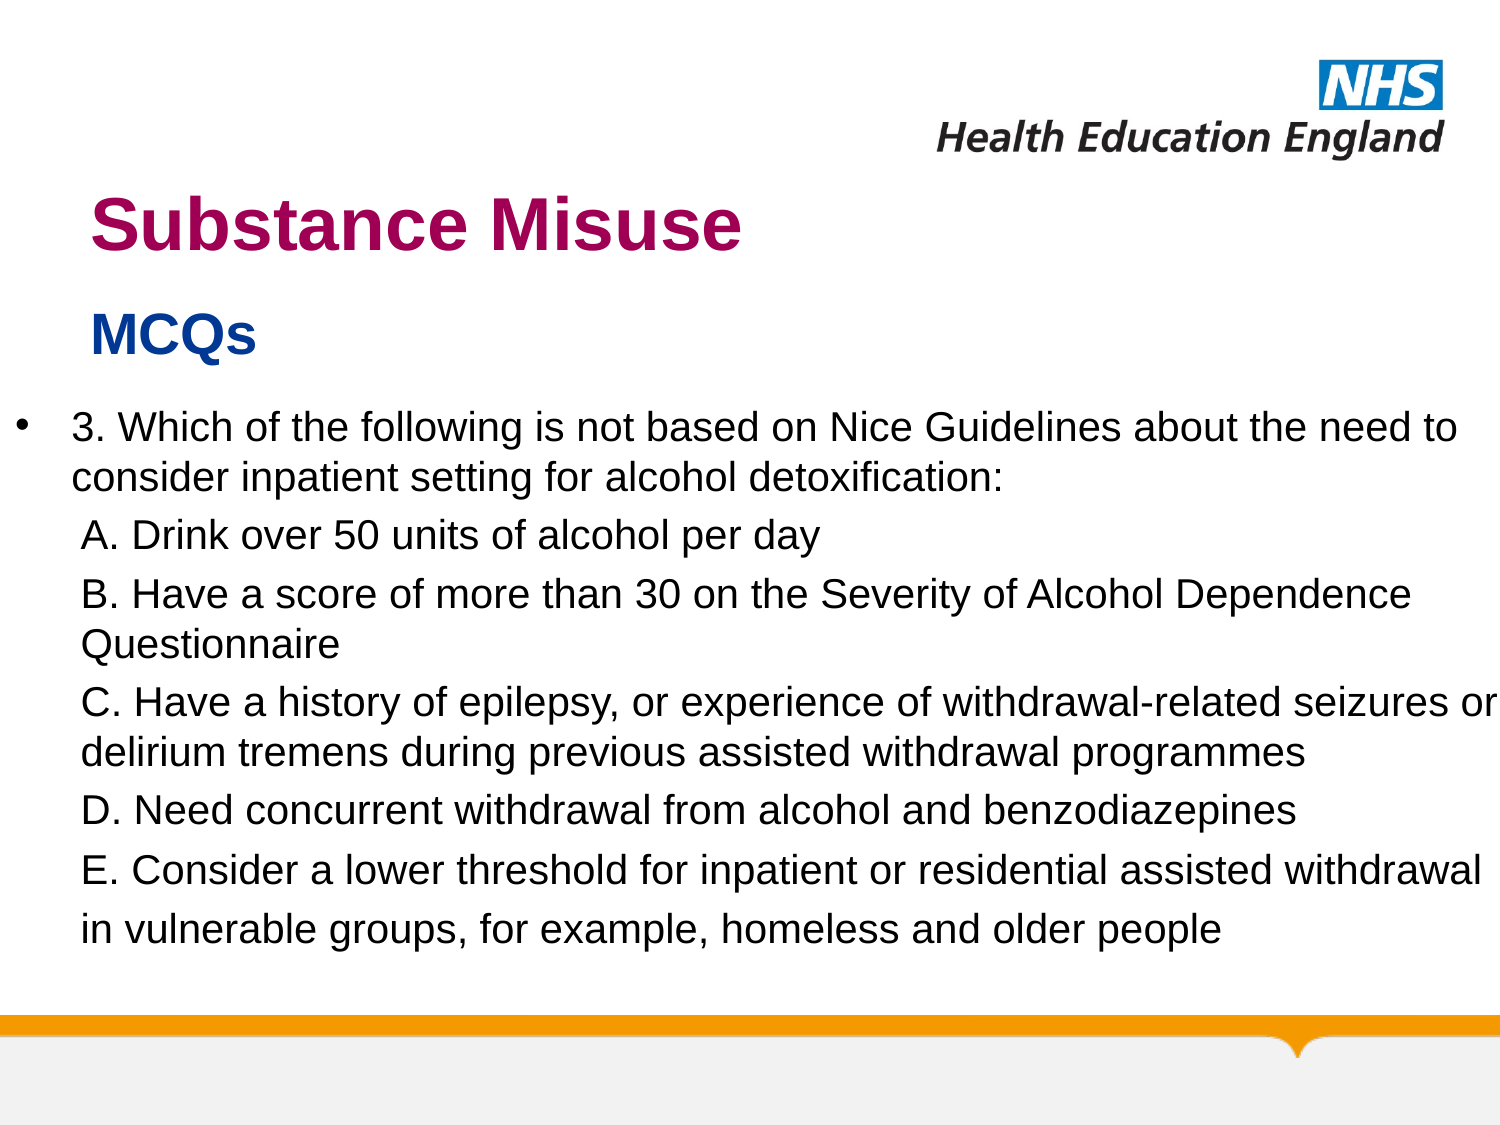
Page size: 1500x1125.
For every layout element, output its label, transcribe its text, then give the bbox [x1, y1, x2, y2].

title Substance Misuse [75, 168, 1350, 280]
list 3. Which of the following is not based on Nice Guidelines about the need to consider inpatient setting for alcohol detoxification: A. Drink over 50 units of alcohol per day B. Have a score of more than 30 on the Severity of Alcohol Dependence Questionnaire C. Have a history of epilepsy, or experience of withdrawal-related seizures or delirium tremens during previous assisted withdrawal programmes D. Need concurrent withdrawal from alcohol and benzodiazepines E. Consider a lower threshold for inpatient or residential assisted withdrawal in vulnerable groups, for example, homeless and older people [0, 392, 1500, 813]
subtitle MCQs [75, 288, 1125, 384]
picture [936, 59, 1445, 161]
